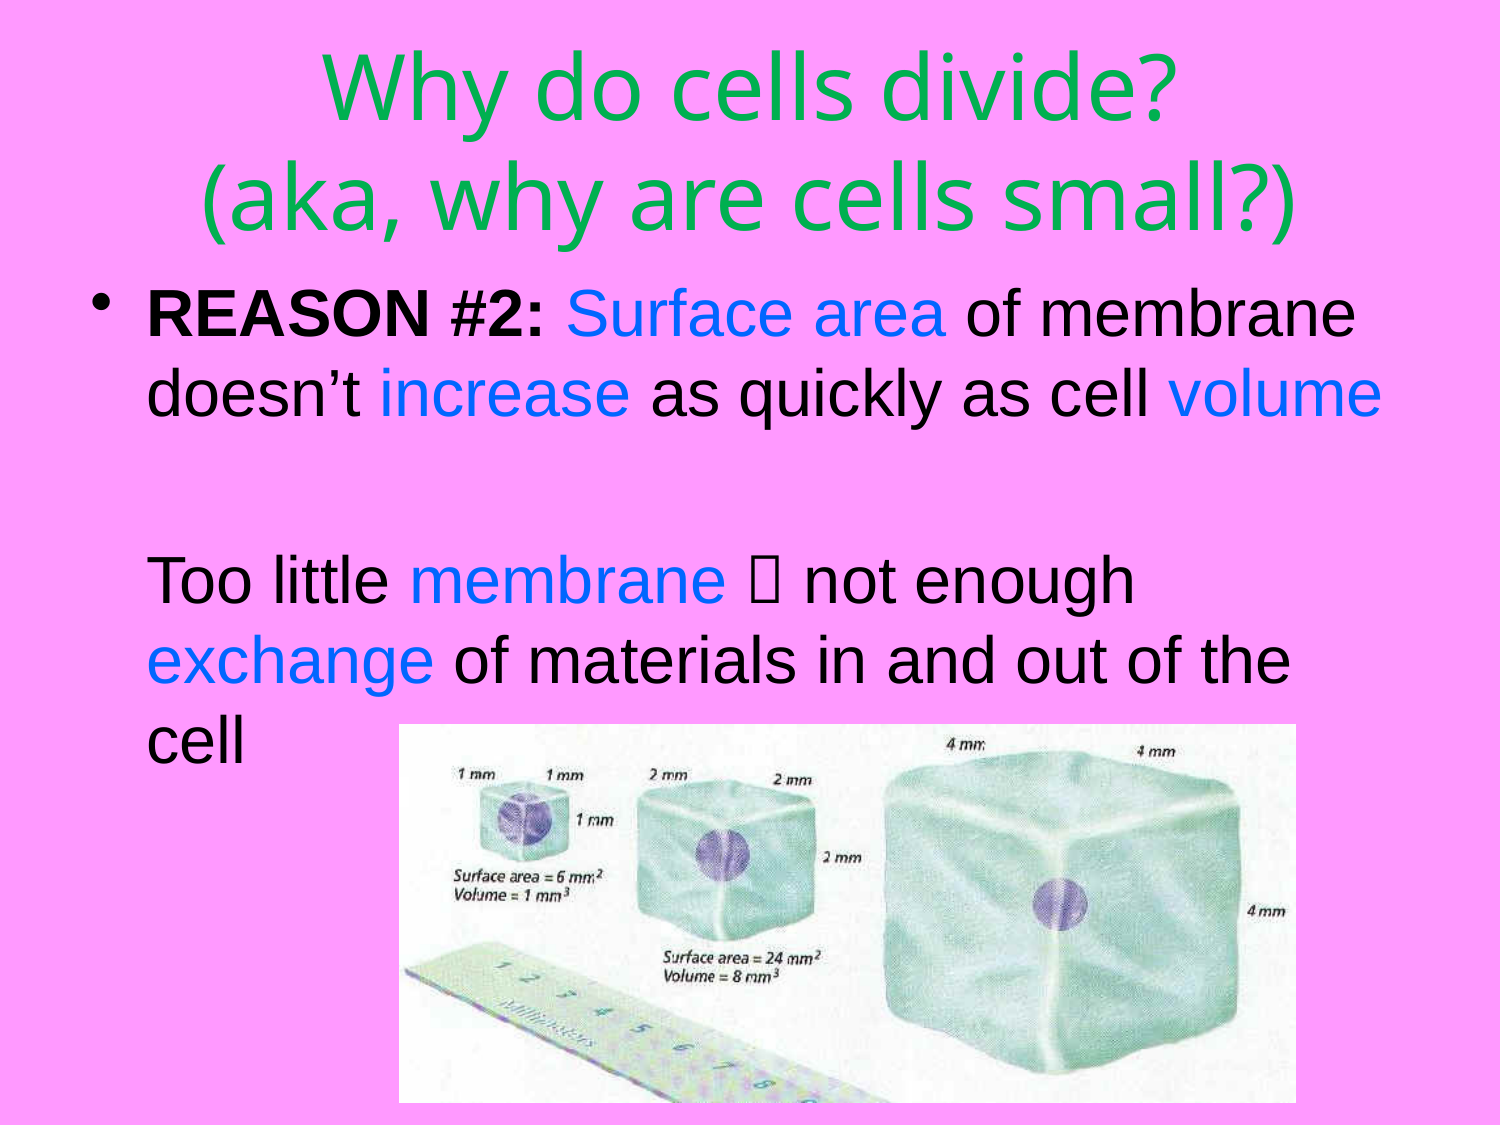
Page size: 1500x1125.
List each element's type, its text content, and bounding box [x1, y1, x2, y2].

picture [399, 724, 1296, 1103]
title Why do cells divide? (aka, why are cells small?) [75, 45, 1425, 233]
list REASON #2: Surface area of membrane doesn’t increase as quickly as cell volume Too little membrane  not enough exchange of materials in and out of the cell [75, 262, 1425, 1005]
